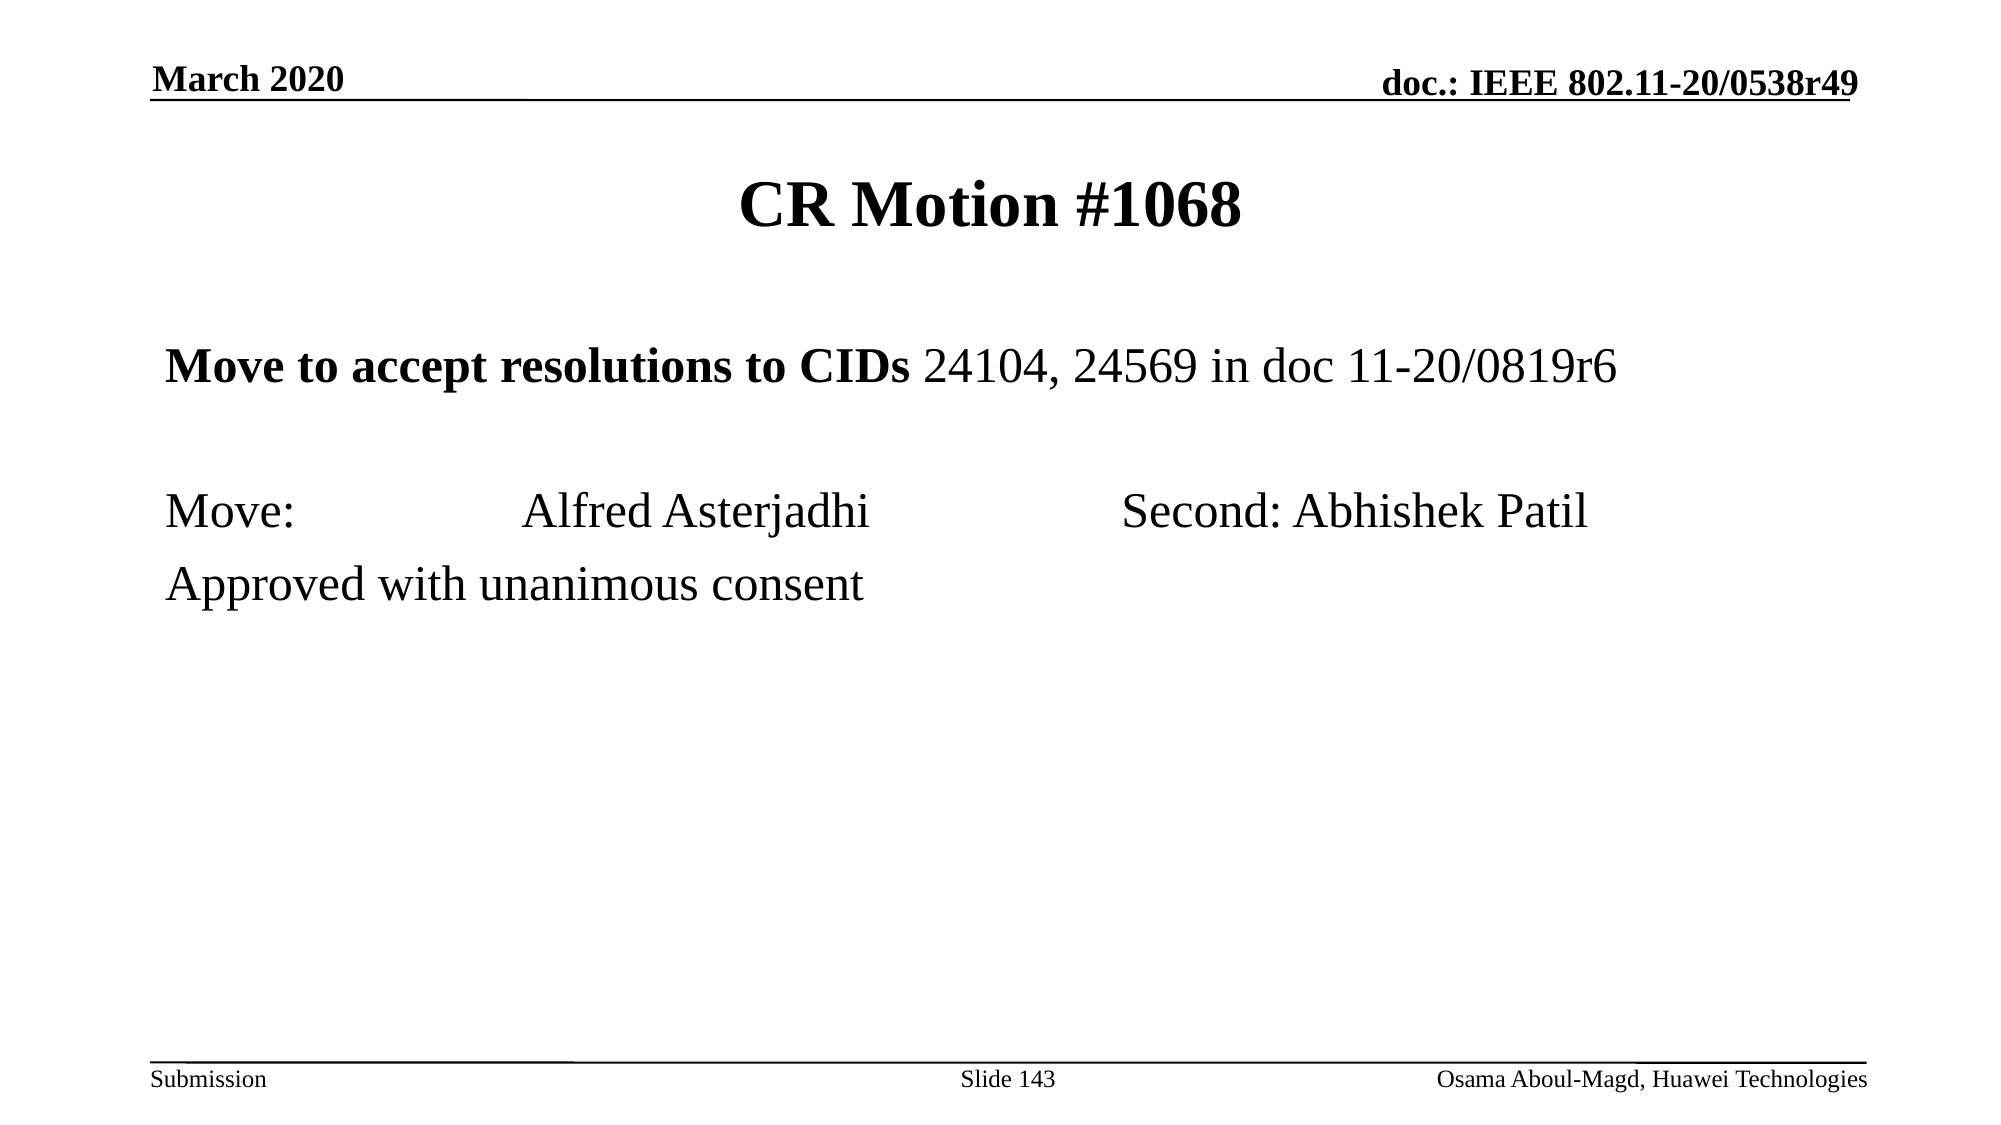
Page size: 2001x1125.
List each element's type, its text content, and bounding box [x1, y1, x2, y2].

footer Osama Aboul-Magd, Huawei Technologies [1171, 1061, 1869, 1093]
list Move to accept resolutions to CIDs 24104, 24569 in doc 11-20/0819r6 Move: Alfred Asterjadhi Second: Abhishek Patil Approved with unanimous consent [149, 324, 1850, 1000]
slide_number Slide 143 [950, 1061, 1067, 1123]
title CR Motion #1068 [149, 112, 1850, 288]
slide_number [152, 54, 563, 100]
